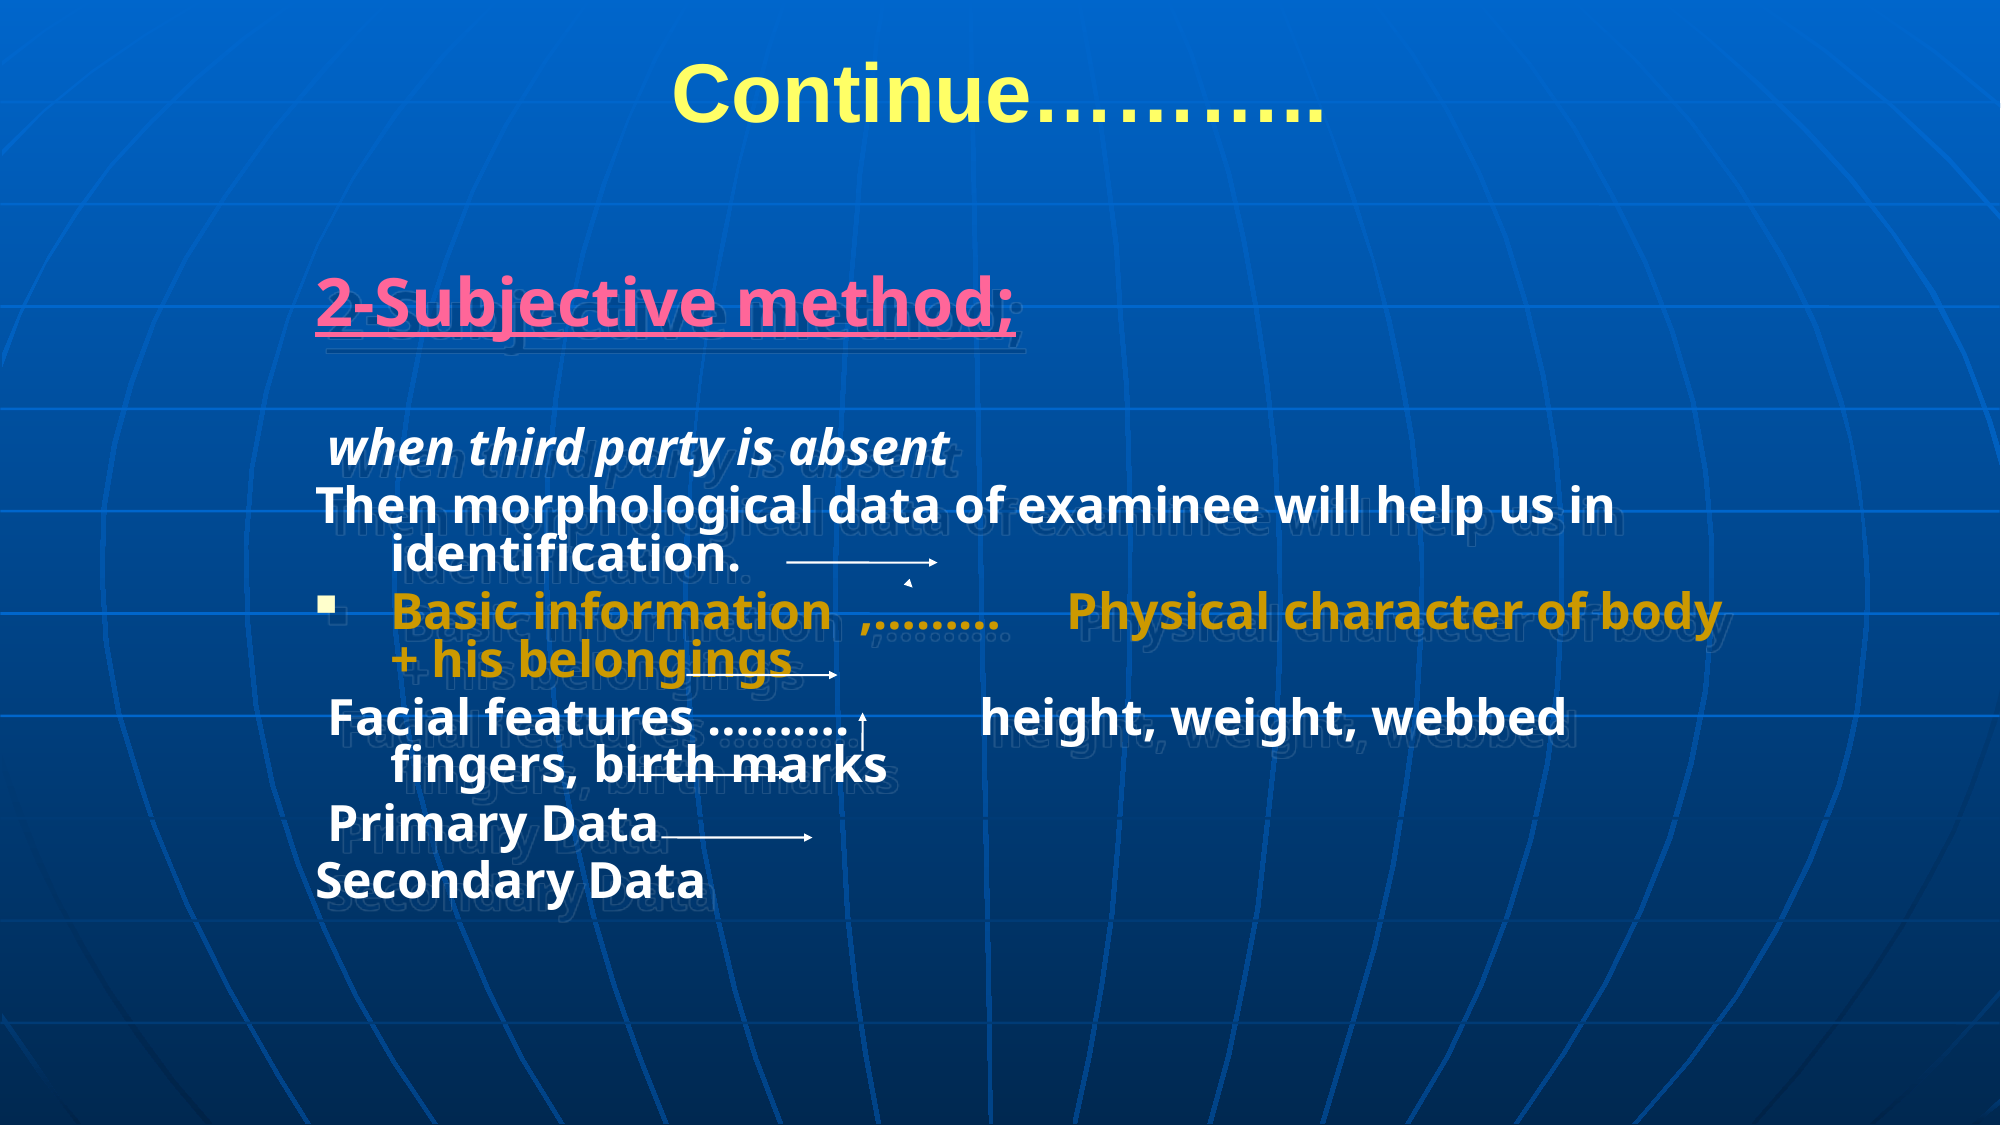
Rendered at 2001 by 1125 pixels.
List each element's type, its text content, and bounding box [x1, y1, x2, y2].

text_box [687, 670, 838, 680]
list 2-Subjective method; when third party is absent Then morphological data of examinee will help us in identification. Basic information ,……… Physical character of body + his belongings Facial features ………. height, weight, webbed fingers, birth marks Primary Data Secondary Data [299, 174, 1751, 1063]
text_box [662, 833, 813, 842]
text_box [637, 770, 788, 780]
title Continue……….. [99, 45, 1901, 233]
text_box [903, 578, 913, 588]
text_box [858, 712, 867, 751]
text_box [787, 558, 938, 567]
